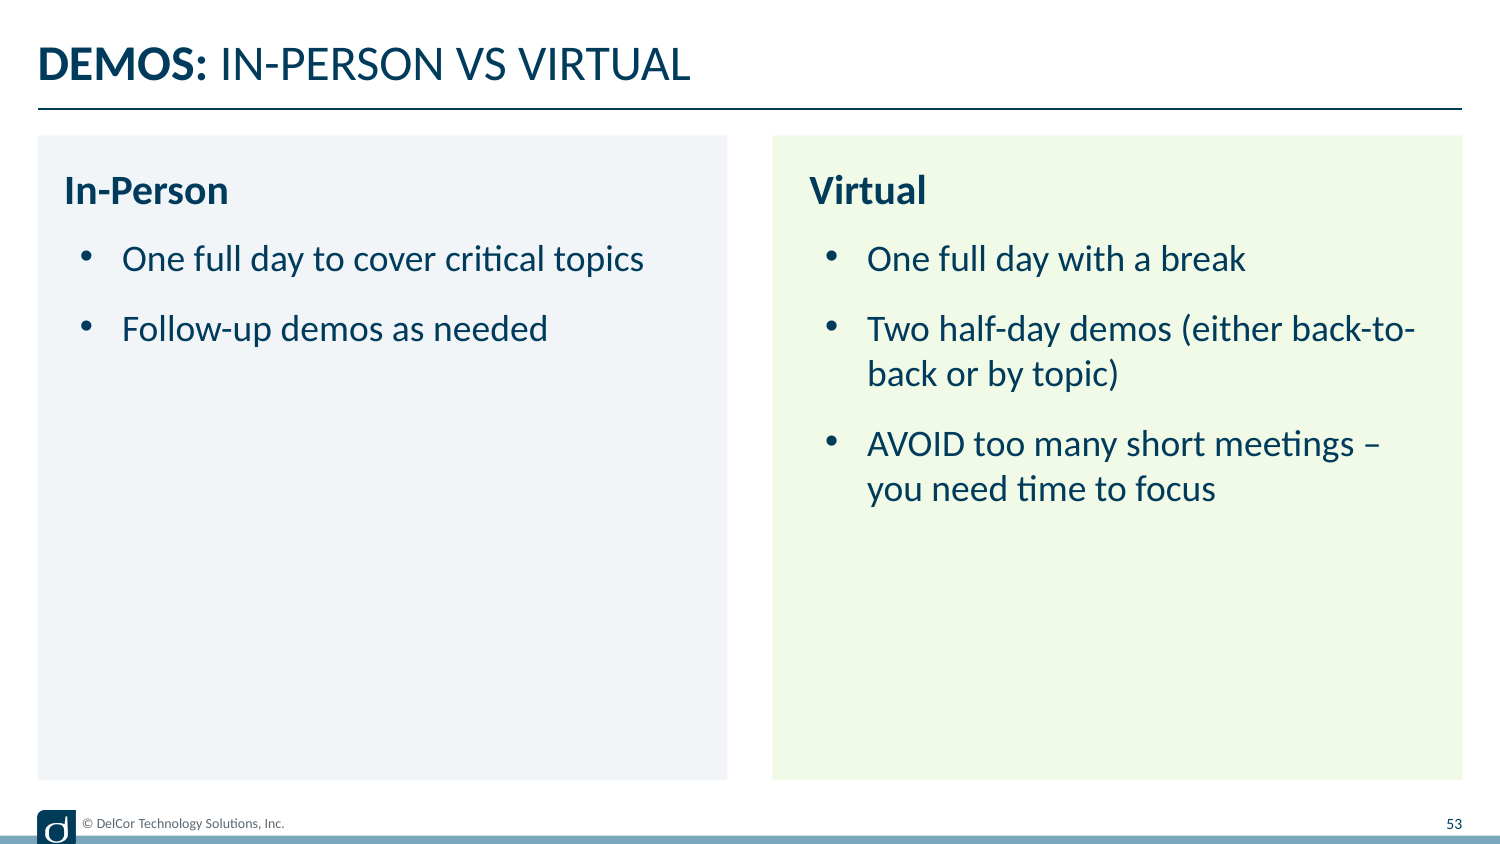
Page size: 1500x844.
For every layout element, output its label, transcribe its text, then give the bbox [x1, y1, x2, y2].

text_box In-Person [64, 162, 326, 234]
text_box Virtual [809, 162, 1071, 234]
title Demos: In-person vs virtual [37, 37, 1463, 109]
text_box One full day to cover critical topics Follow-up demos as needed [79, 233, 686, 522]
text_box One full day with a break Two half-day demos (either back-to-back or by topic) AVOID too many short meetings – you need time to focus [824, 233, 1421, 522]
text_box [771, 134, 1463, 781]
text_box [36, 134, 728, 781]
picture [62, 817, 67, 841]
picture [46, 824, 52, 841]
